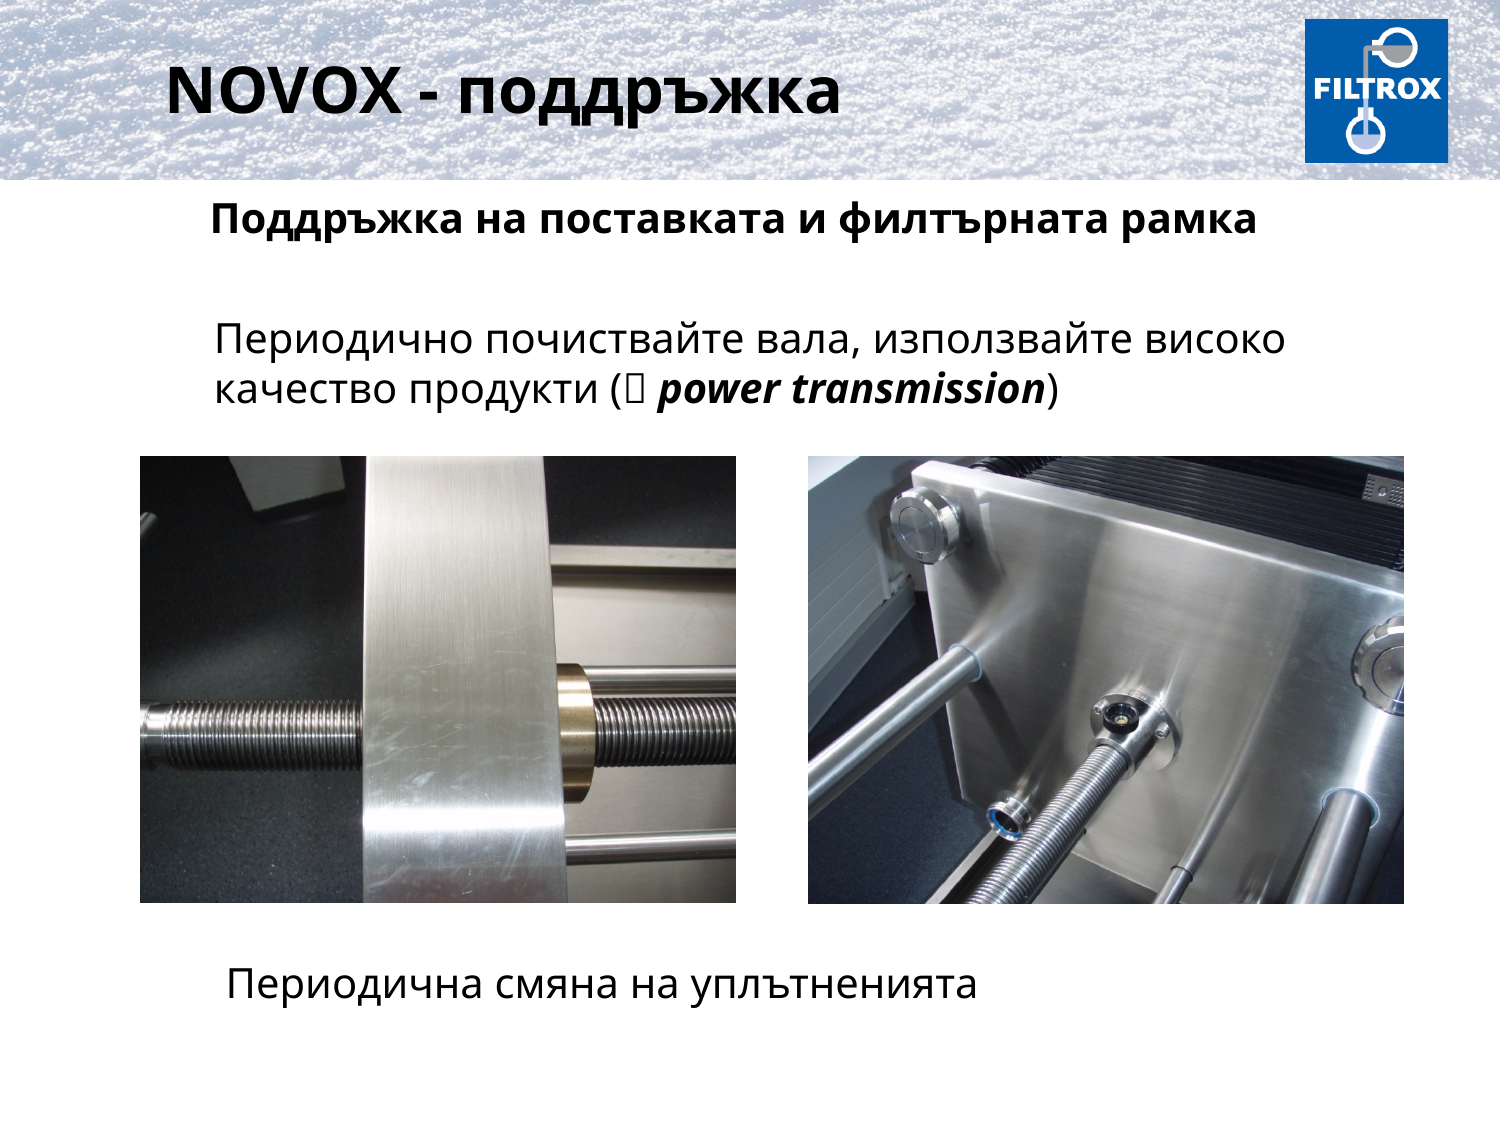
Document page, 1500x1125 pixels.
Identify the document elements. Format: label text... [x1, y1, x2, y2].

picture [140, 456, 736, 904]
picture [0, 0, 1500, 180]
picture [808, 456, 1404, 904]
text_box NOVOX - поддръжка [150, 41, 859, 135]
text_box Периодична смяна на уплътненията [210, 949, 1360, 1014]
text_box Поддръжка на поставката и филтърната рамка [194, 184, 1344, 250]
text_box Периодично почиствайте вала, използвайте високо качество продукти ( power transmission) [199, 304, 1348, 420]
